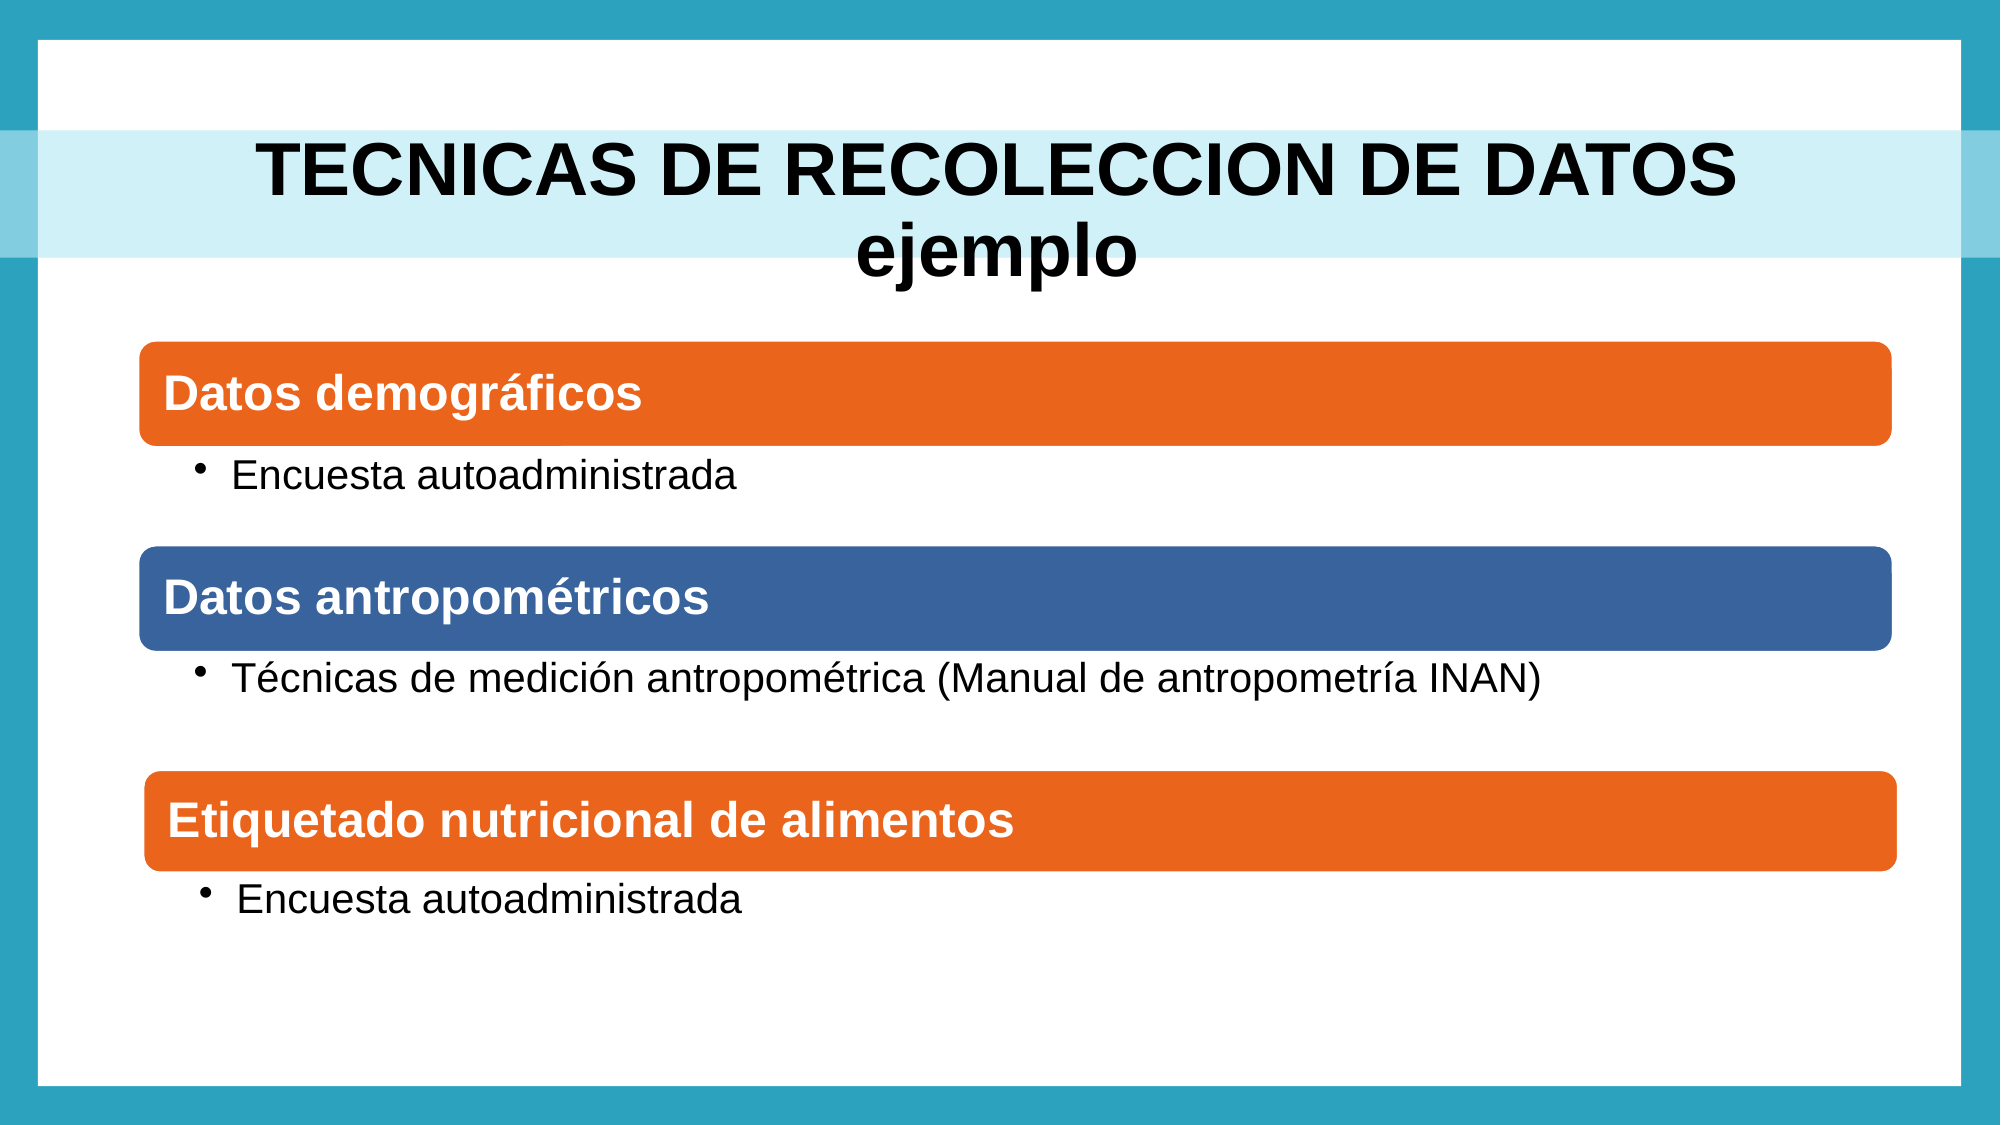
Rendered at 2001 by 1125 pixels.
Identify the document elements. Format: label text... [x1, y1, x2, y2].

title TECNICAS DE RECOLECCION DE DATOS ejemplo [187, 99, 1808, 323]
text_box [0, 129, 187, 259]
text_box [142, 767, 1899, 1000]
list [137, 339, 1894, 751]
text_box [1808, 129, 2000, 259]
